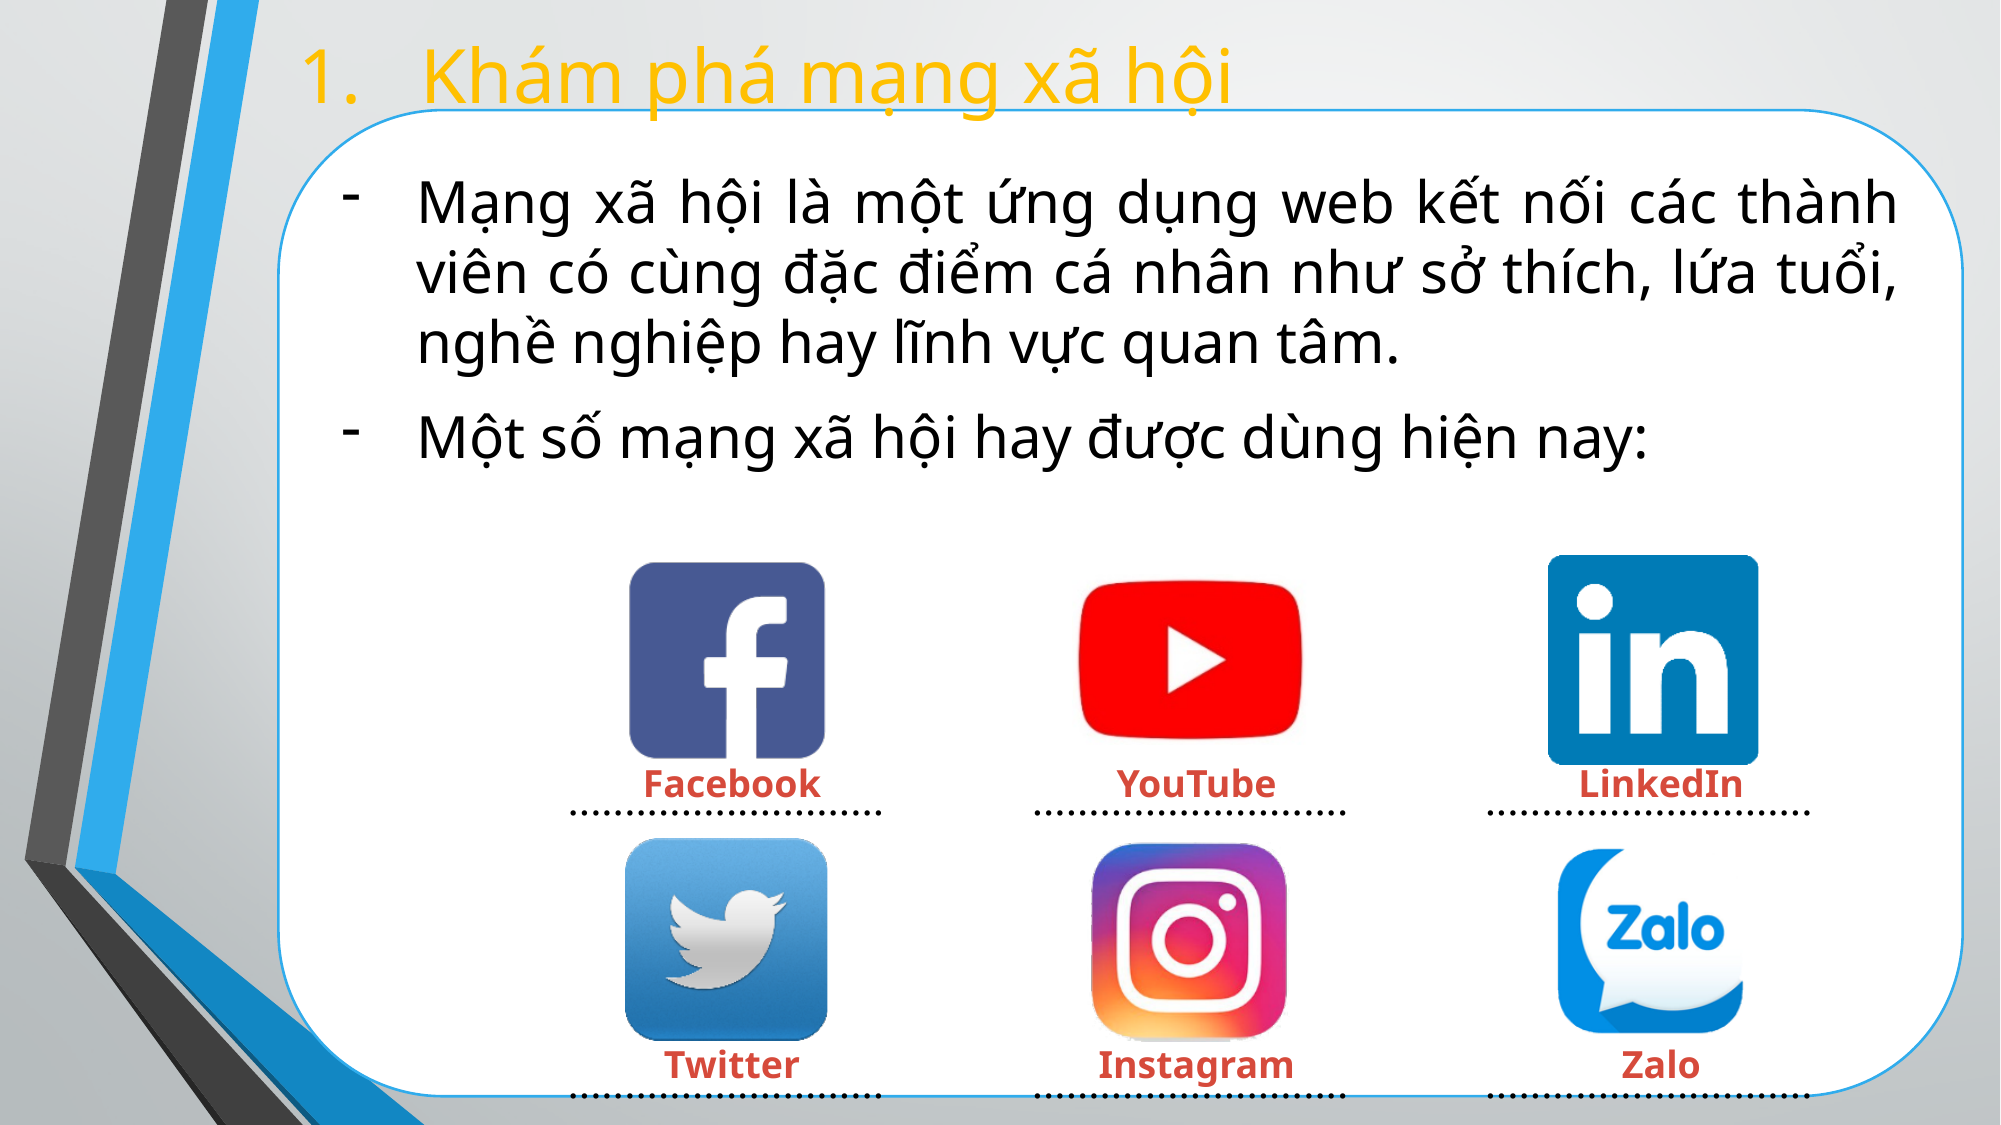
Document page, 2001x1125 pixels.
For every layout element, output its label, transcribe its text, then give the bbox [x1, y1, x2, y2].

picture [1577, 584, 1612, 619]
picture [1580, 634, 1610, 733]
text_box Khám phá mạng xã hội [283, 21, 2000, 126]
text_box Mạng xã hội là một ứng dụng web kết nối các thành viên có cùng đặc điểm cá nhân như sở thích, lứa tuổi, nghề nghiệp hay lĩnh vực quan tâm. Một số mạng xã hội hay được dùng hiện nay: [277, 126, 1964, 1073]
picture [1630, 631, 1727, 733]
picture [307, 554, 1885, 1125]
